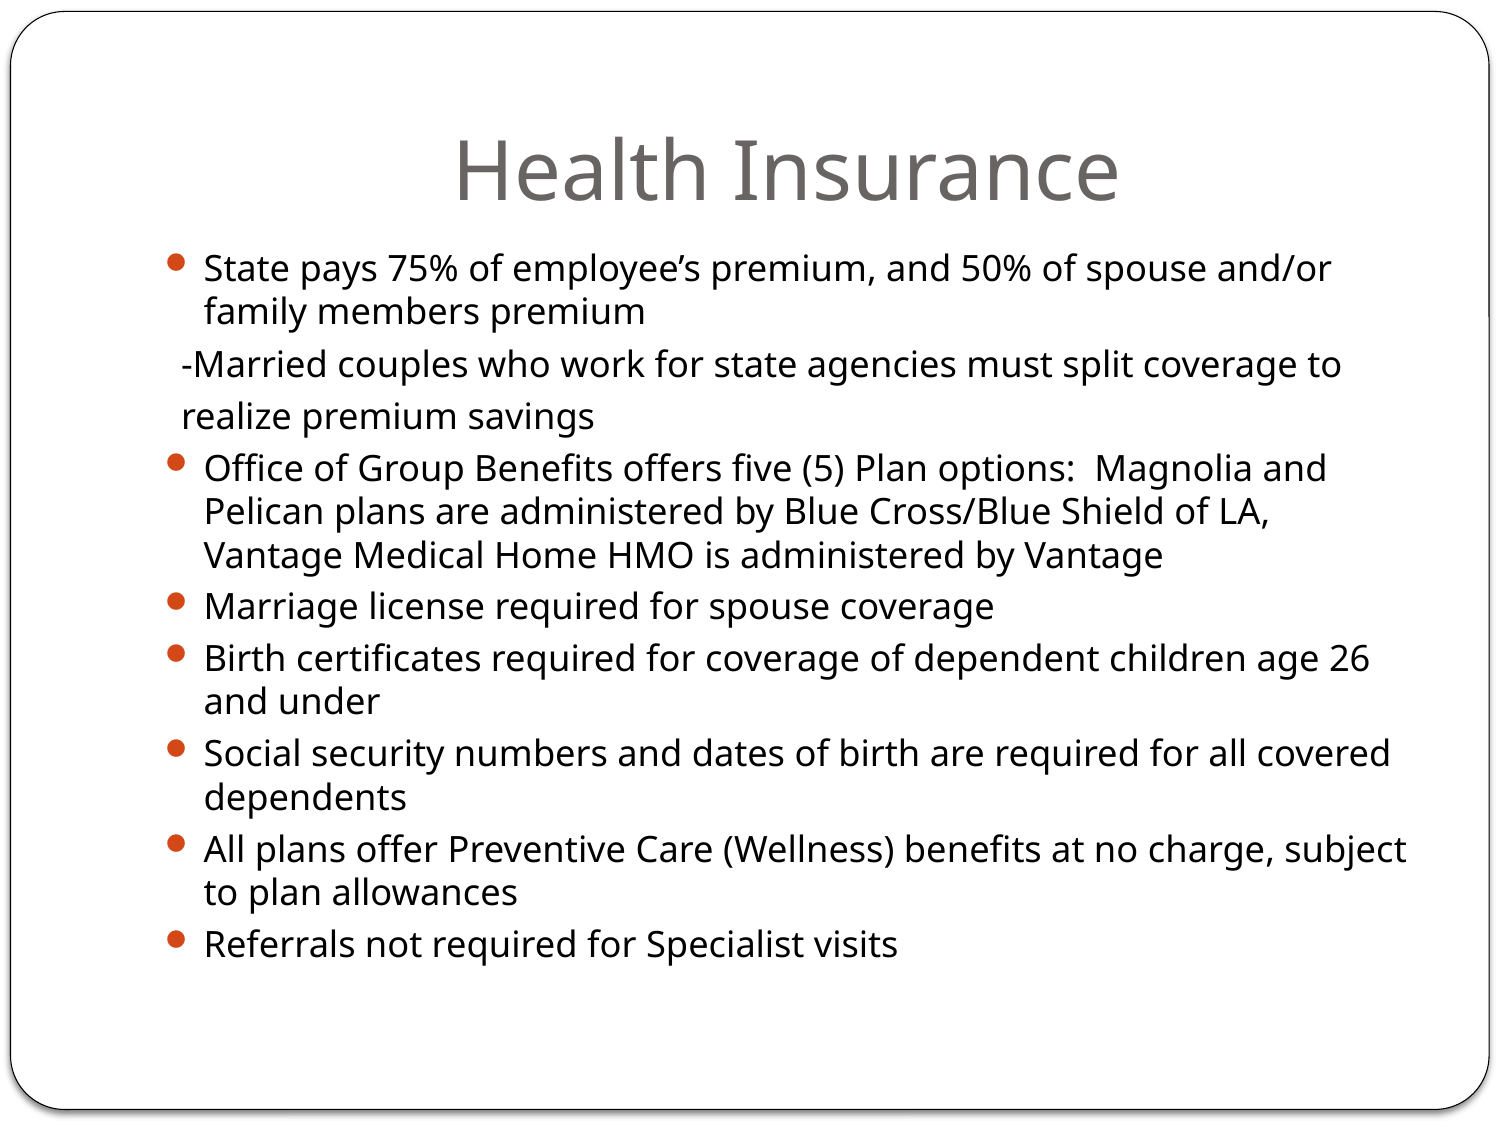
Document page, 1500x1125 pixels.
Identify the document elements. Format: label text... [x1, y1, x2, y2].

list State pays 75% of employee’s premium, and 50% of spouse and/or family members premium -Married couples who work for state agencies must split coverage to realize premium savings Office of Group Benefits offers five (5) Plan options: Magnolia and Pelican plans are administered by Blue Cross/Blue Shield of LA, Vantage Medical Home HMO is administered by Vantage Marriage license required for spouse coverage Birth certificates required for coverage of dependent children age 26 and under Social security numbers and dates of birth are required for all covered dependents All plans offer Preventive Care (Wellness) benefits at no charge, subject to plan allowances Referrals not required for Specialist visits [150, 237, 1425, 988]
title Health Insurance [150, 45, 1425, 233]
